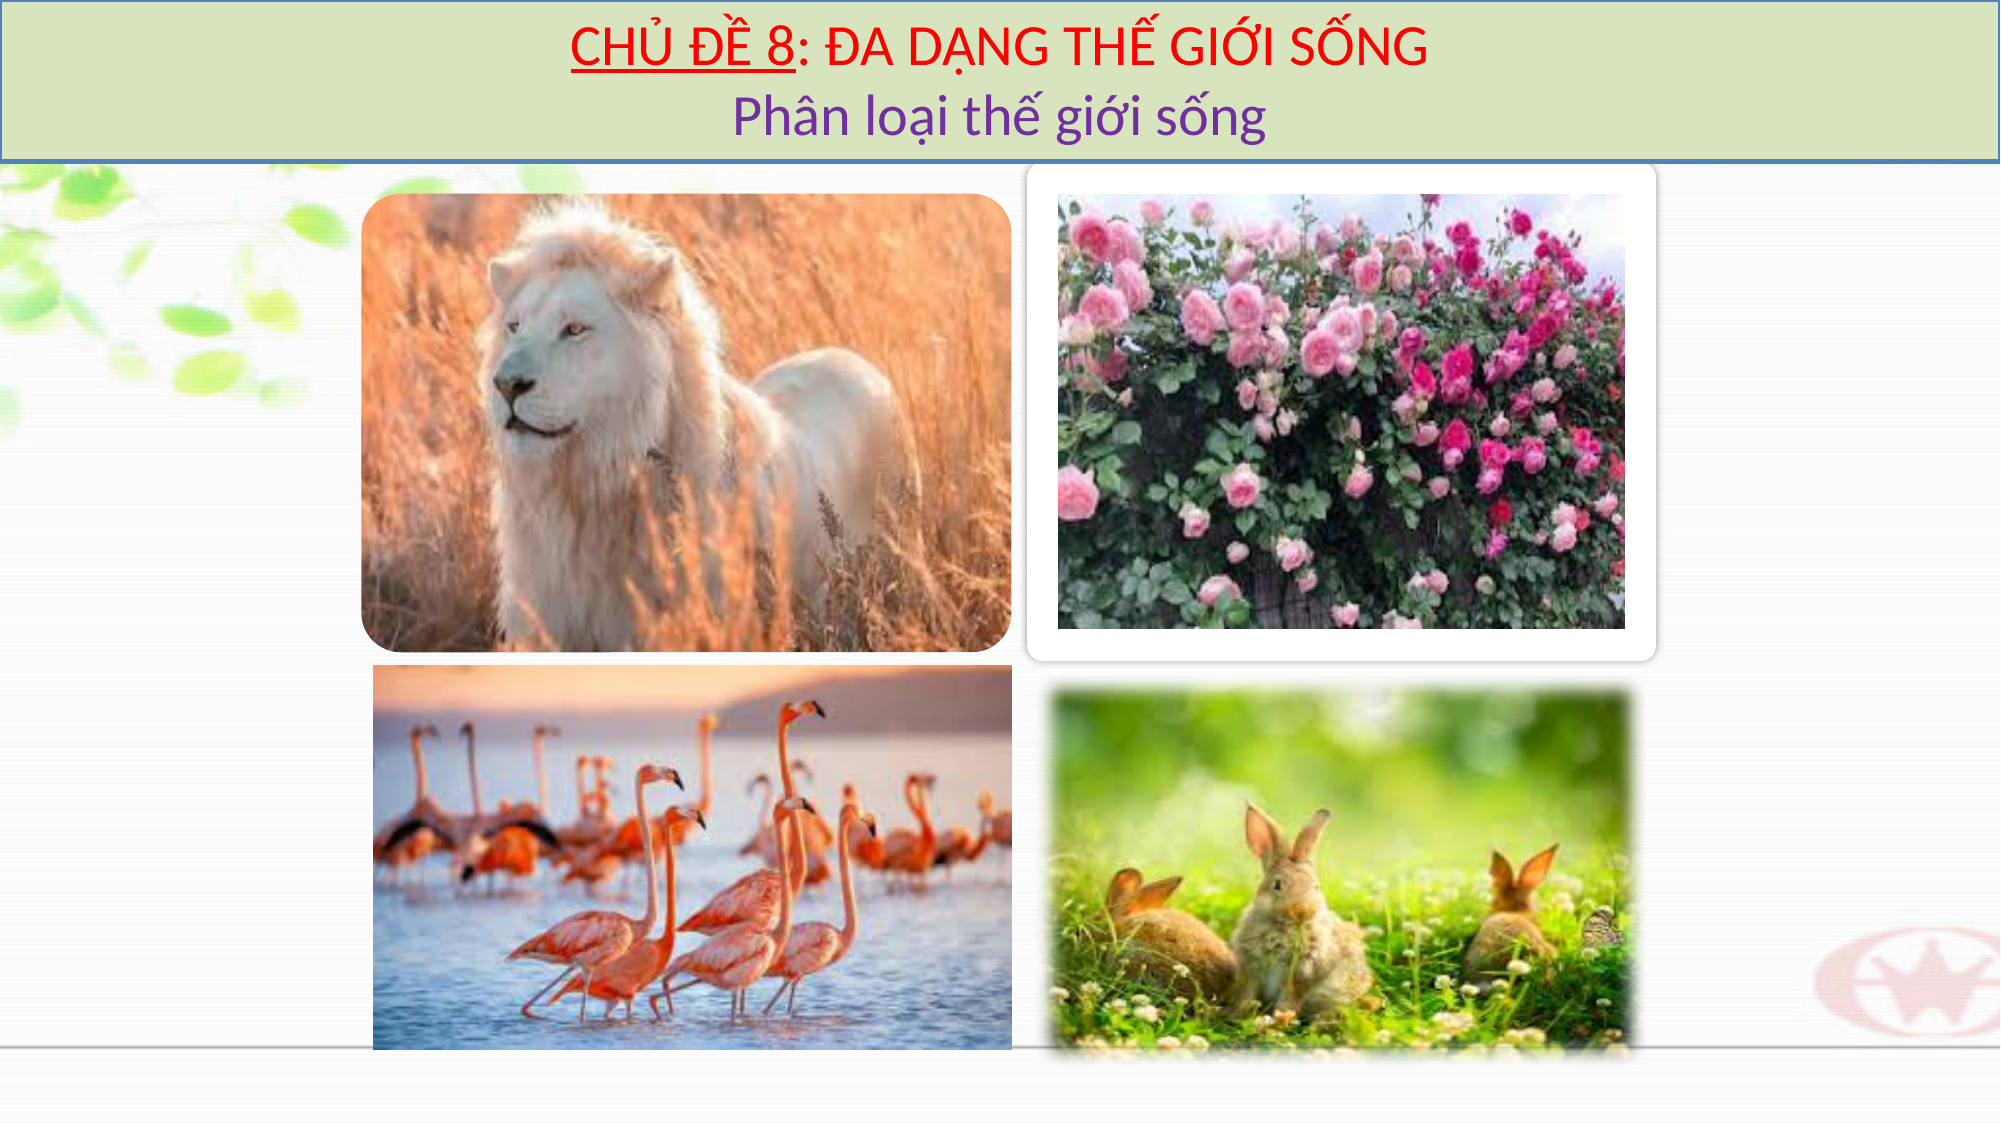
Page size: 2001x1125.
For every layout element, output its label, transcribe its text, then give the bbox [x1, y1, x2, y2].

text_box CHỦ ĐỀ 8: ĐA DẠNG THẾ GIỚI SỐNG Phân loại thế giới sống [0, 0, 2000, 163]
picture [1058, 193, 1626, 630]
picture [0, 0, 2001, 1125]
